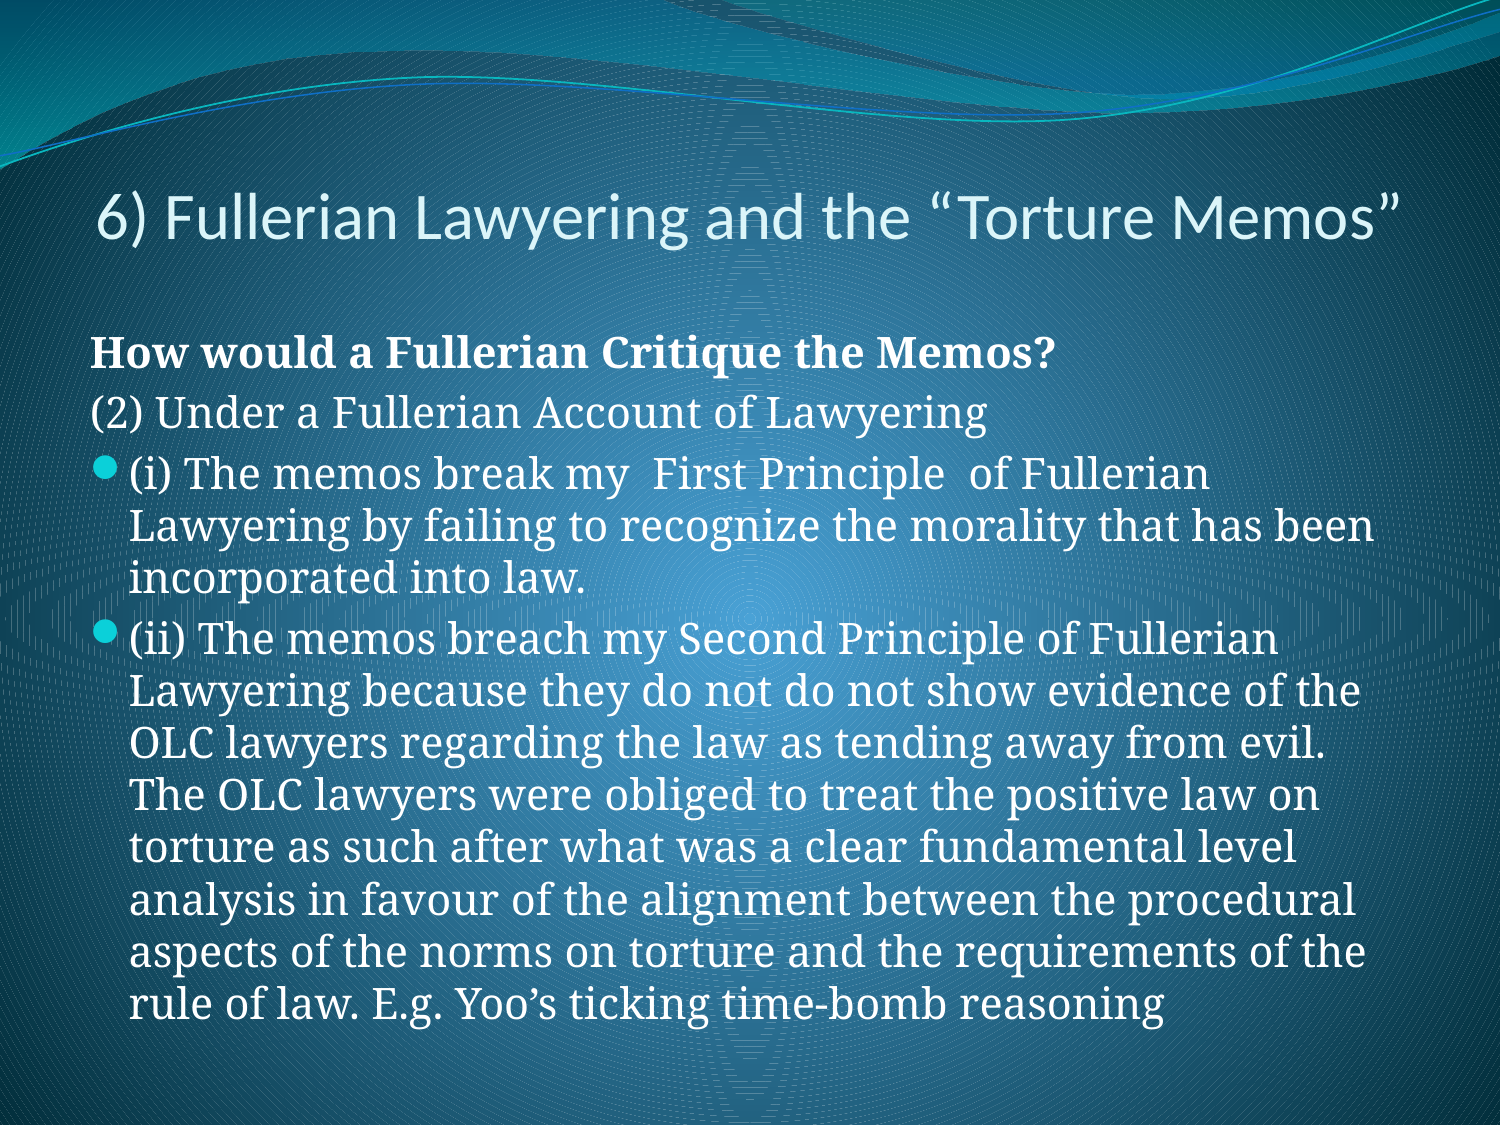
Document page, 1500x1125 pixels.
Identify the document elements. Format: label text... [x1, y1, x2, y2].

list How would a Fullerian Critique the Memos? (2) Under a Fullerian Account of Lawyering (i) The memos break my First Principle of Fullerian Lawyering by failing to recognize the morality that has been incorporated into law. (ii) The memos breach my Second Principle of Fullerian Lawyering because they do not do not show evidence of the OLC lawyers regarding the law as tending away from evil. The OLC lawyers were obliged to treat the positive law on torture as such after what was a clear fundamental level analysis in favour of the alignment between the procedural aspects of the norms on torture and the requirements of the rule of law. E.g. Yoo’s ticking time-bomb reasoning [75, 317, 1425, 1038]
title 6) Fullerian Lawyering and the “Torture Memos” [75, 125, 1425, 253]
